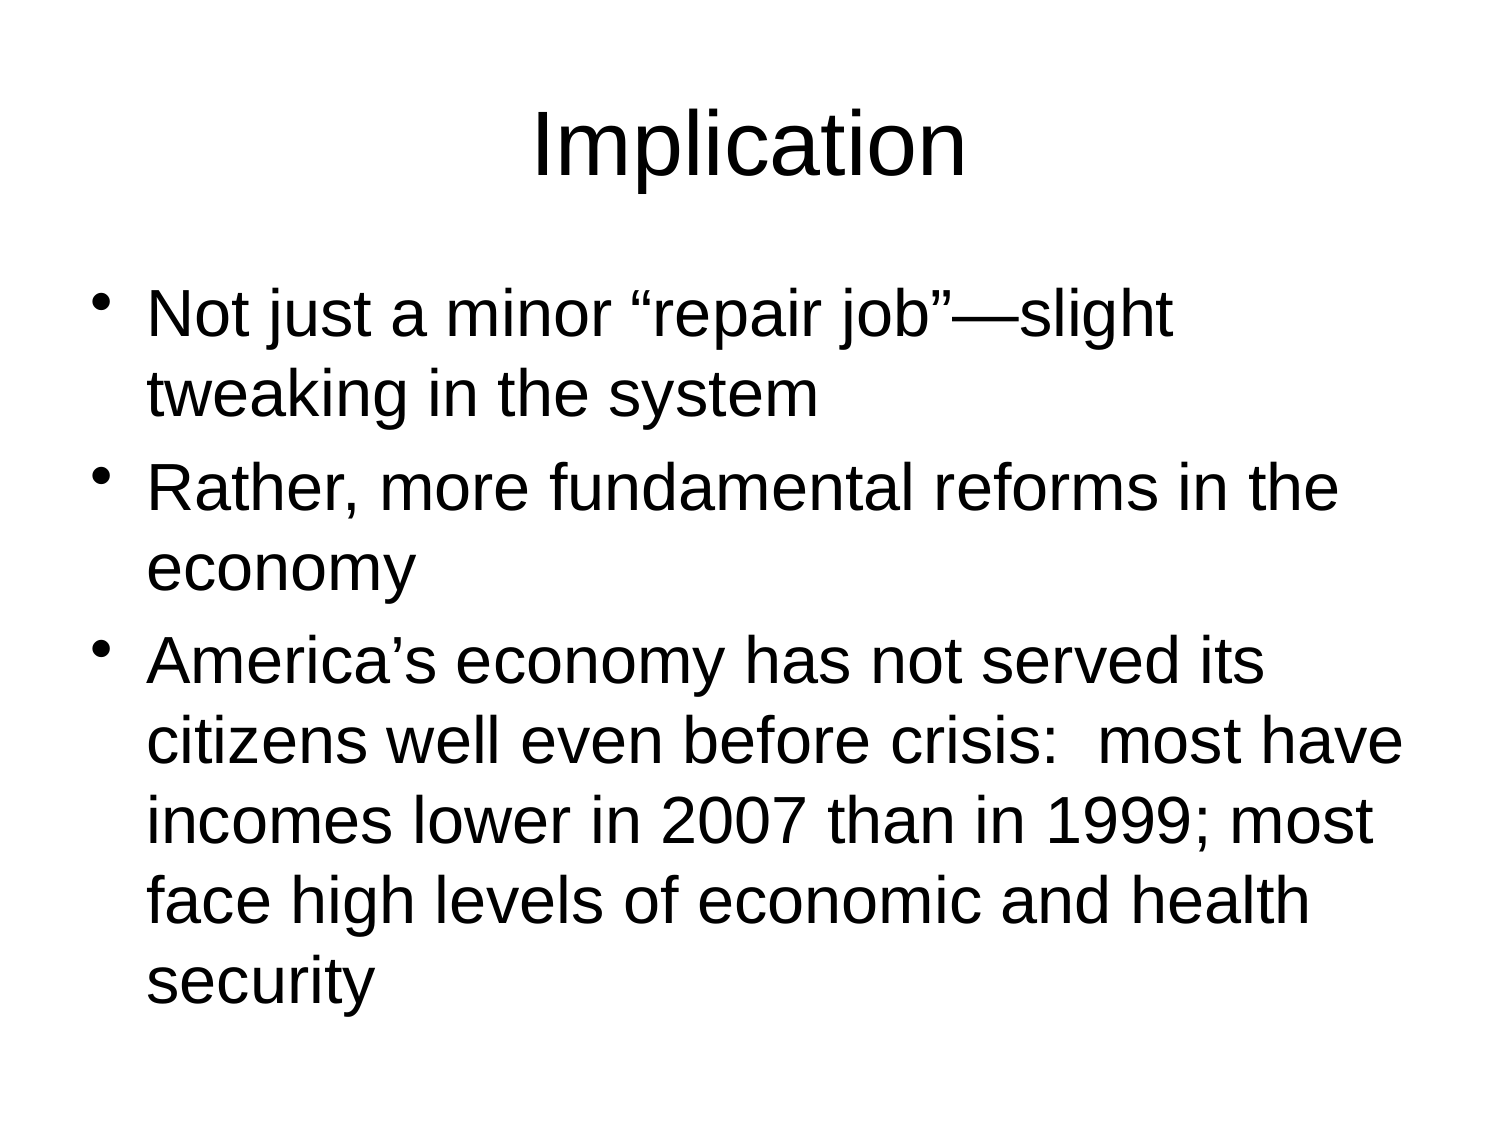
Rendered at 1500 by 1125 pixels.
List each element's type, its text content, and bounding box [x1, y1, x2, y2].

title Implication [74, 44, 1426, 233]
list Not just a minor “repair job”—slight tweaking in the system Rather, more fundamental reforms in the economy America’s economy has not served its citizens well even before crisis: most have incomes lower in 2007 than in 1999; most face high levels of economic and health security [74, 262, 1426, 1006]
